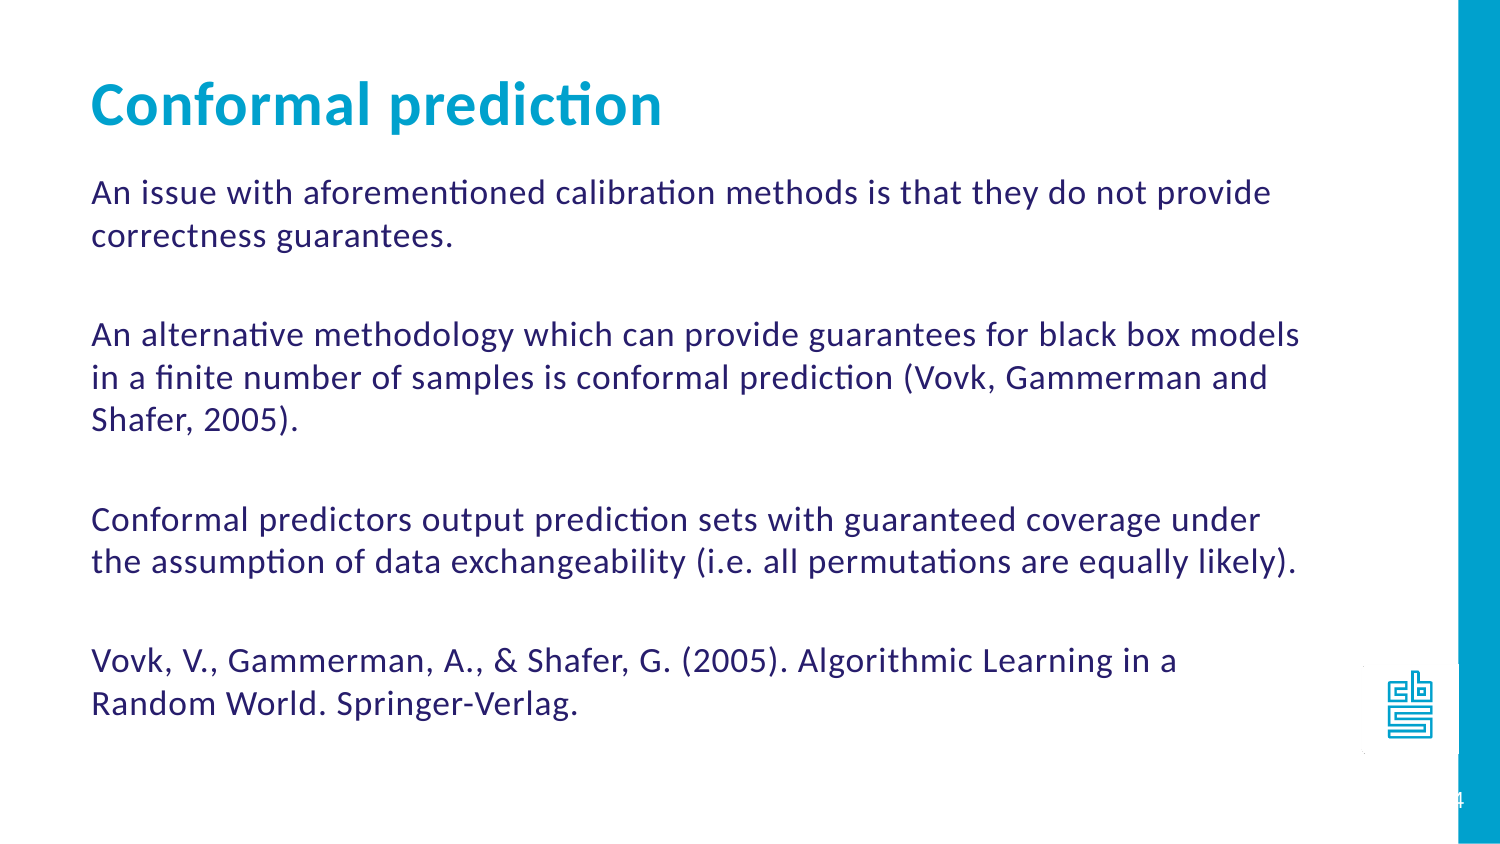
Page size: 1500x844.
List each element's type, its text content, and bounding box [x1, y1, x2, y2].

slide_number 24 [1403, 772, 1500, 826]
list Conformal prediction [76, 55, 1329, 139]
list An issue with aforementioned calibration methods is that they do not provide correctness guarantees. An alternative methodology which can provide guarantees for black box models in a finite number of samples is conformal prediction (Vovk, Gammerman and Shafer, 2005). Conformal predictors output prediction sets with guaranteed coverage under the assumption of data exchangeability (i.e. all permutations are equally likely). Vovk, V., Gammerman, A., & Shafer, G. (2005). Algorithmic Learning in a Random World. Springer-Verlag. [76, 161, 1329, 765]
picture [1361, 664, 1458, 754]
